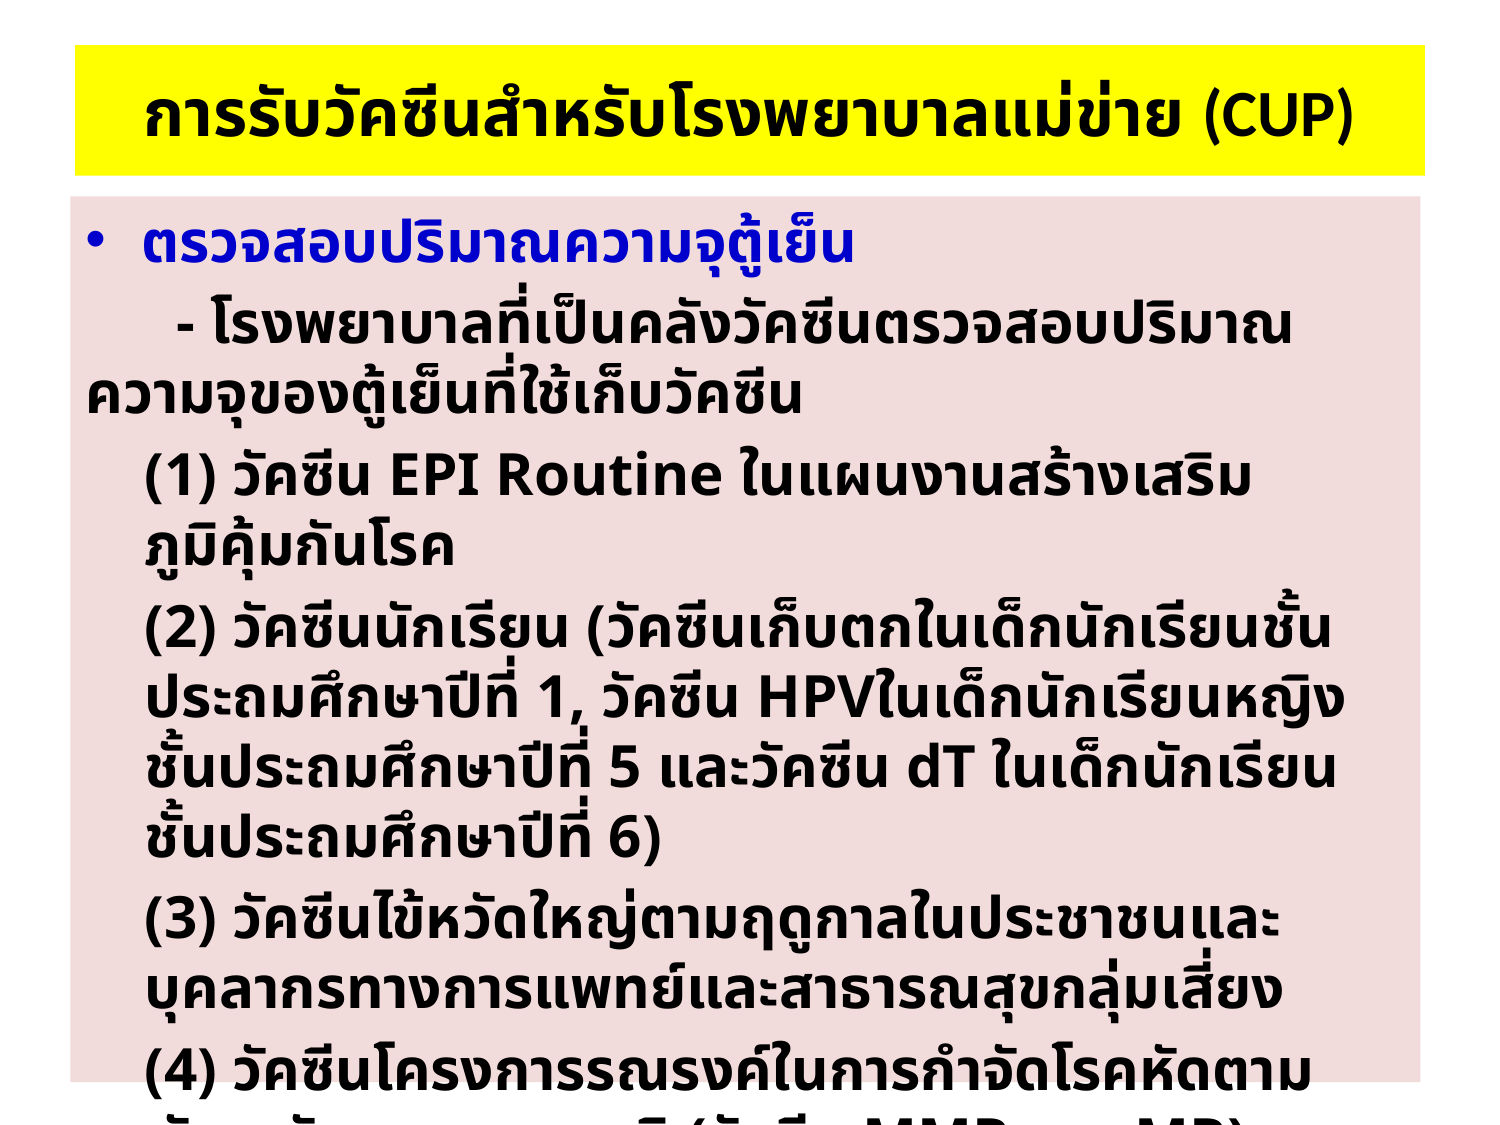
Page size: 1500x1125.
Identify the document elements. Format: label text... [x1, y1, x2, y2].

title การรับวัคซีนสำหรับโรงพยาบาลแม่ข่าย (CUP) [75, 45, 1425, 176]
list ตรวจสอบปริมาณความจุตู้เย็น - โรงพยาบาลที่เป็นคลังวัคซีนตรวจสอบปริมาณความจุของตู้เย็นที่ใช้เก็บวัคซีน (1) วัคซีน EPI Routine ในแผนงานสร้างเสริมภูมิคุ้มกันโรค (2) วัคซีนนักเรียน (วัคซีนเก็บตกในเด็กนักเรียนชั้นประถมศึกษาปีที่ 1, วัคซีน HPVในเด็กนักเรียนหญิงชั้นประถมศึกษาปีที่ 5 และวัคซีน dT ในเด็กนักเรียนชั้นประถมศึกษาปีที่ 6) (3) วัคซีนไข้หวัดใหญ่ตามฤดูกาลในประชาชนและบุคลากรทางการแพทย์และสาธารณสุขกลุ่มเสี่ยง (4) วัคซีนโครงการรณรงค์ในการกำจัดโรคหัดตามพันธะสัญญานานาชาติ (วัคซีน MMR และ MR) [70, 196, 1421, 1083]
